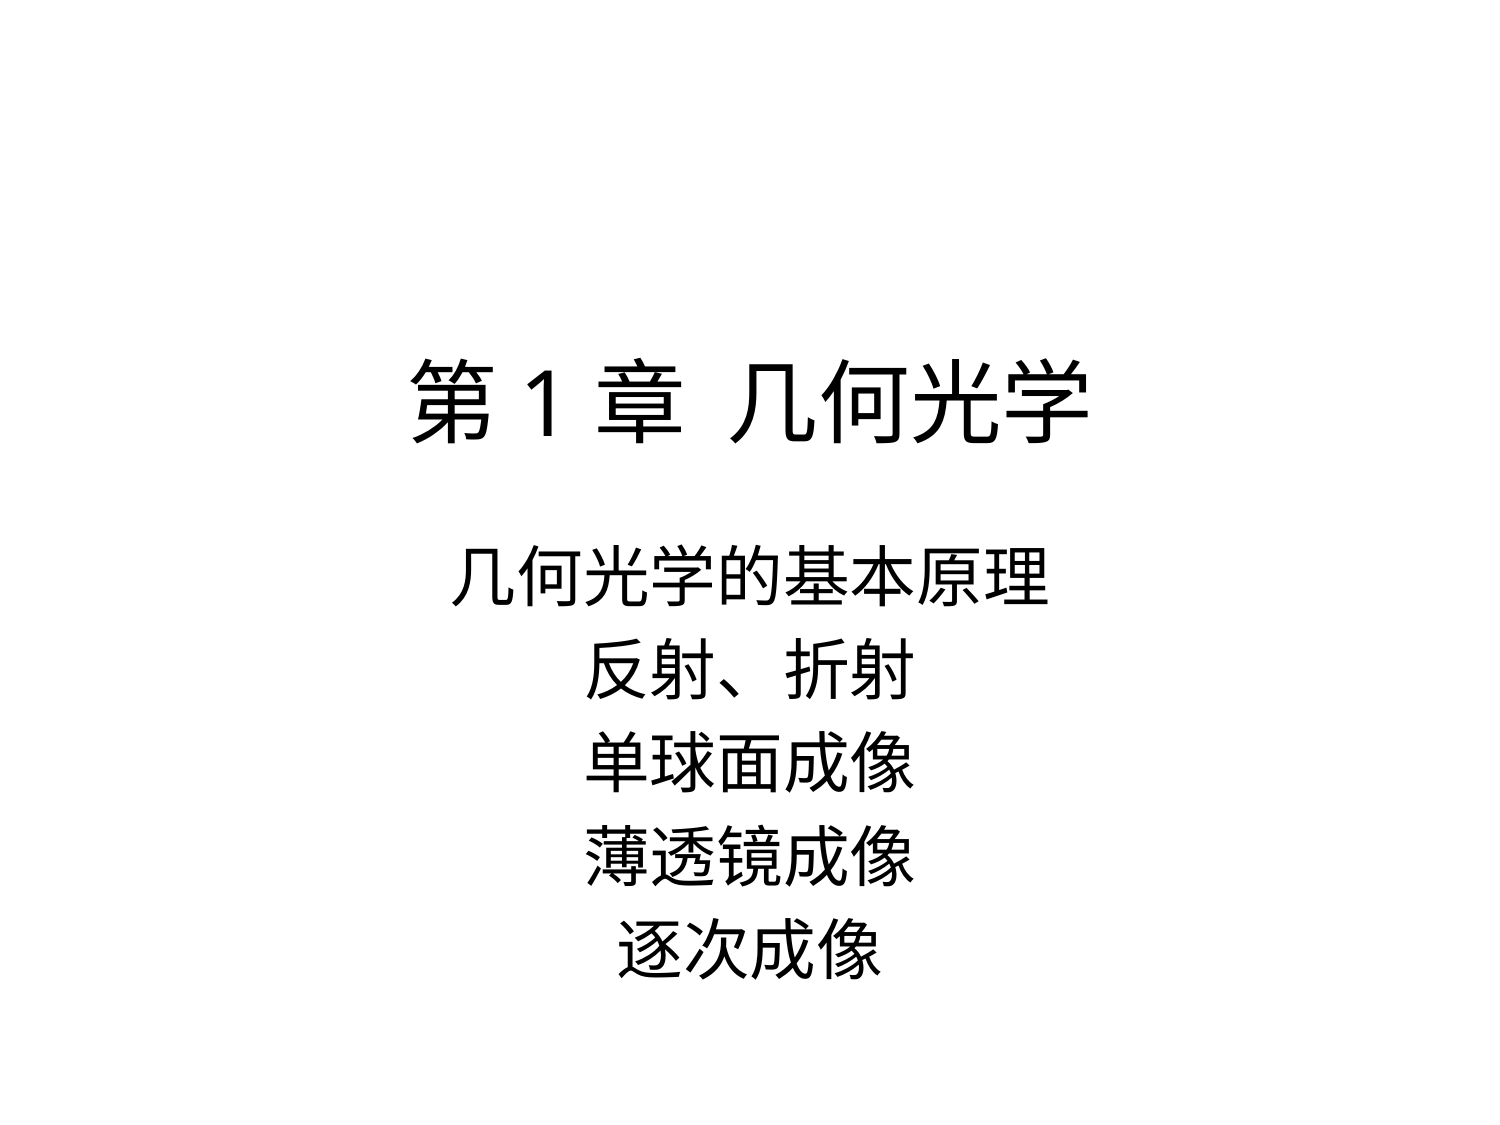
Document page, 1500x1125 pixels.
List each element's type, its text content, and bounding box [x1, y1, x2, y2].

title 第1章 几何光学 [112, 278, 1388, 520]
subtitle 几何光学的基本原理 反射、折射 单球面成像 薄透镜成像 逐次成像 [225, 527, 1275, 1024]
